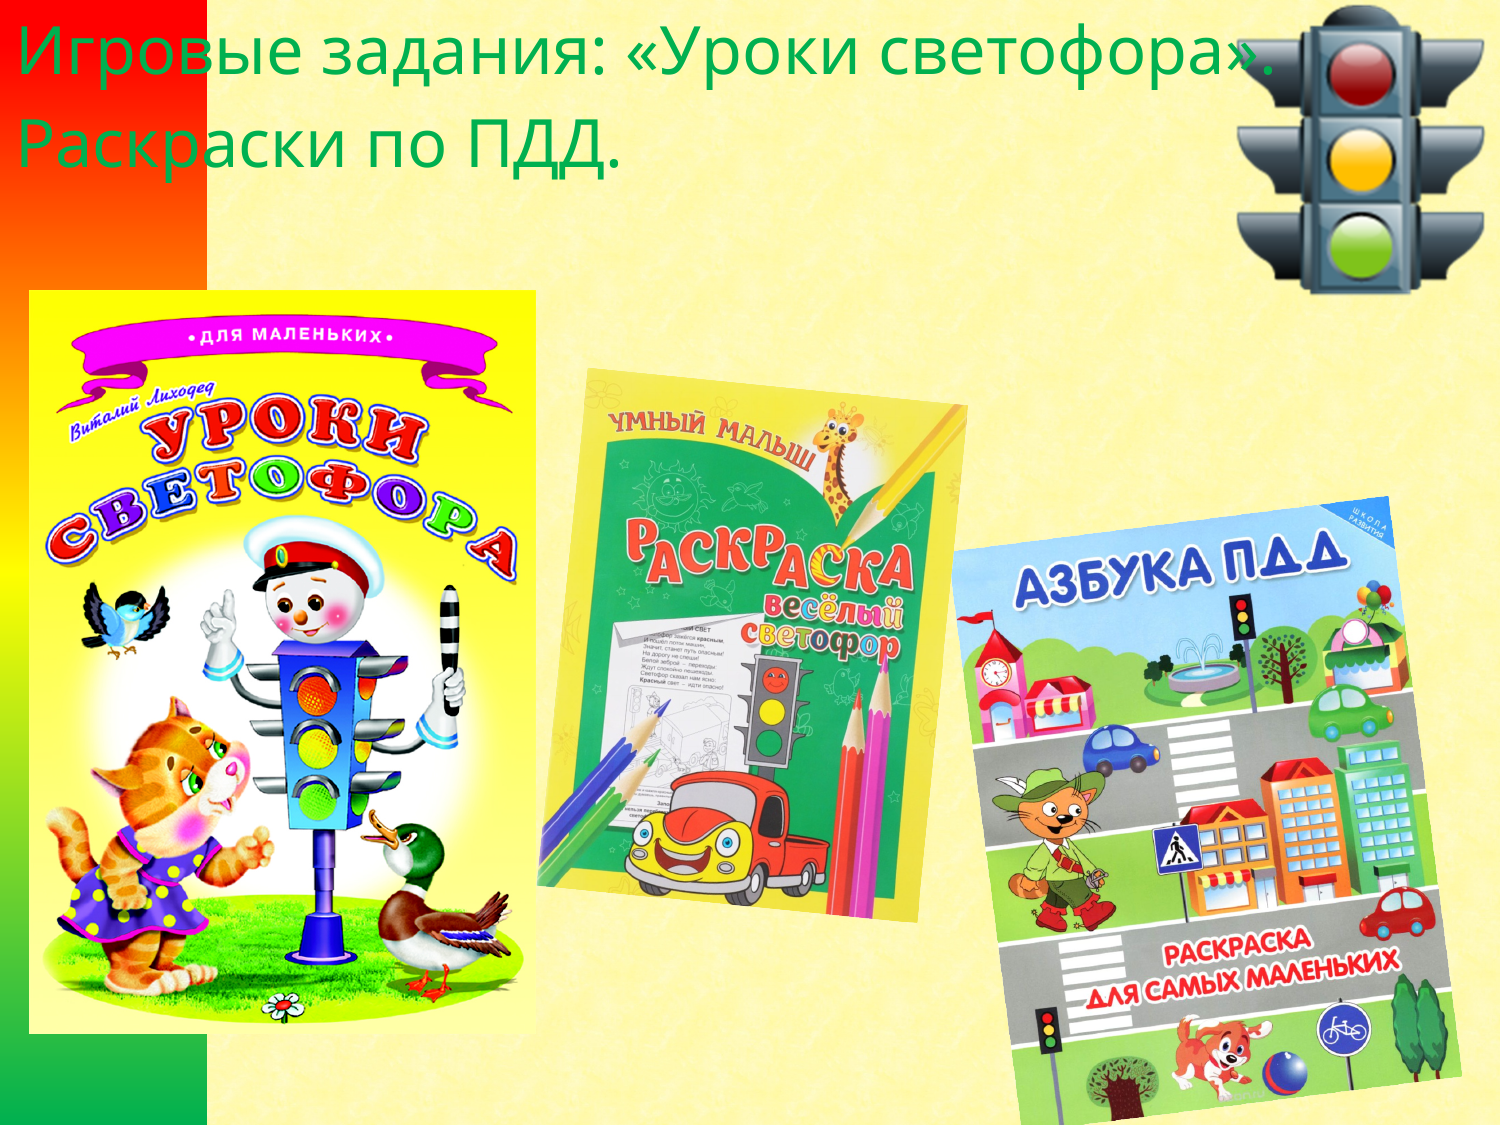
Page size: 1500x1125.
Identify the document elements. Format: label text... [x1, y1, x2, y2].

list Игровые задания: «Уроки светофора». Раскраски по ПДД. [0, 0, 1425, 445]
picture [0, 0, 1500, 1125]
